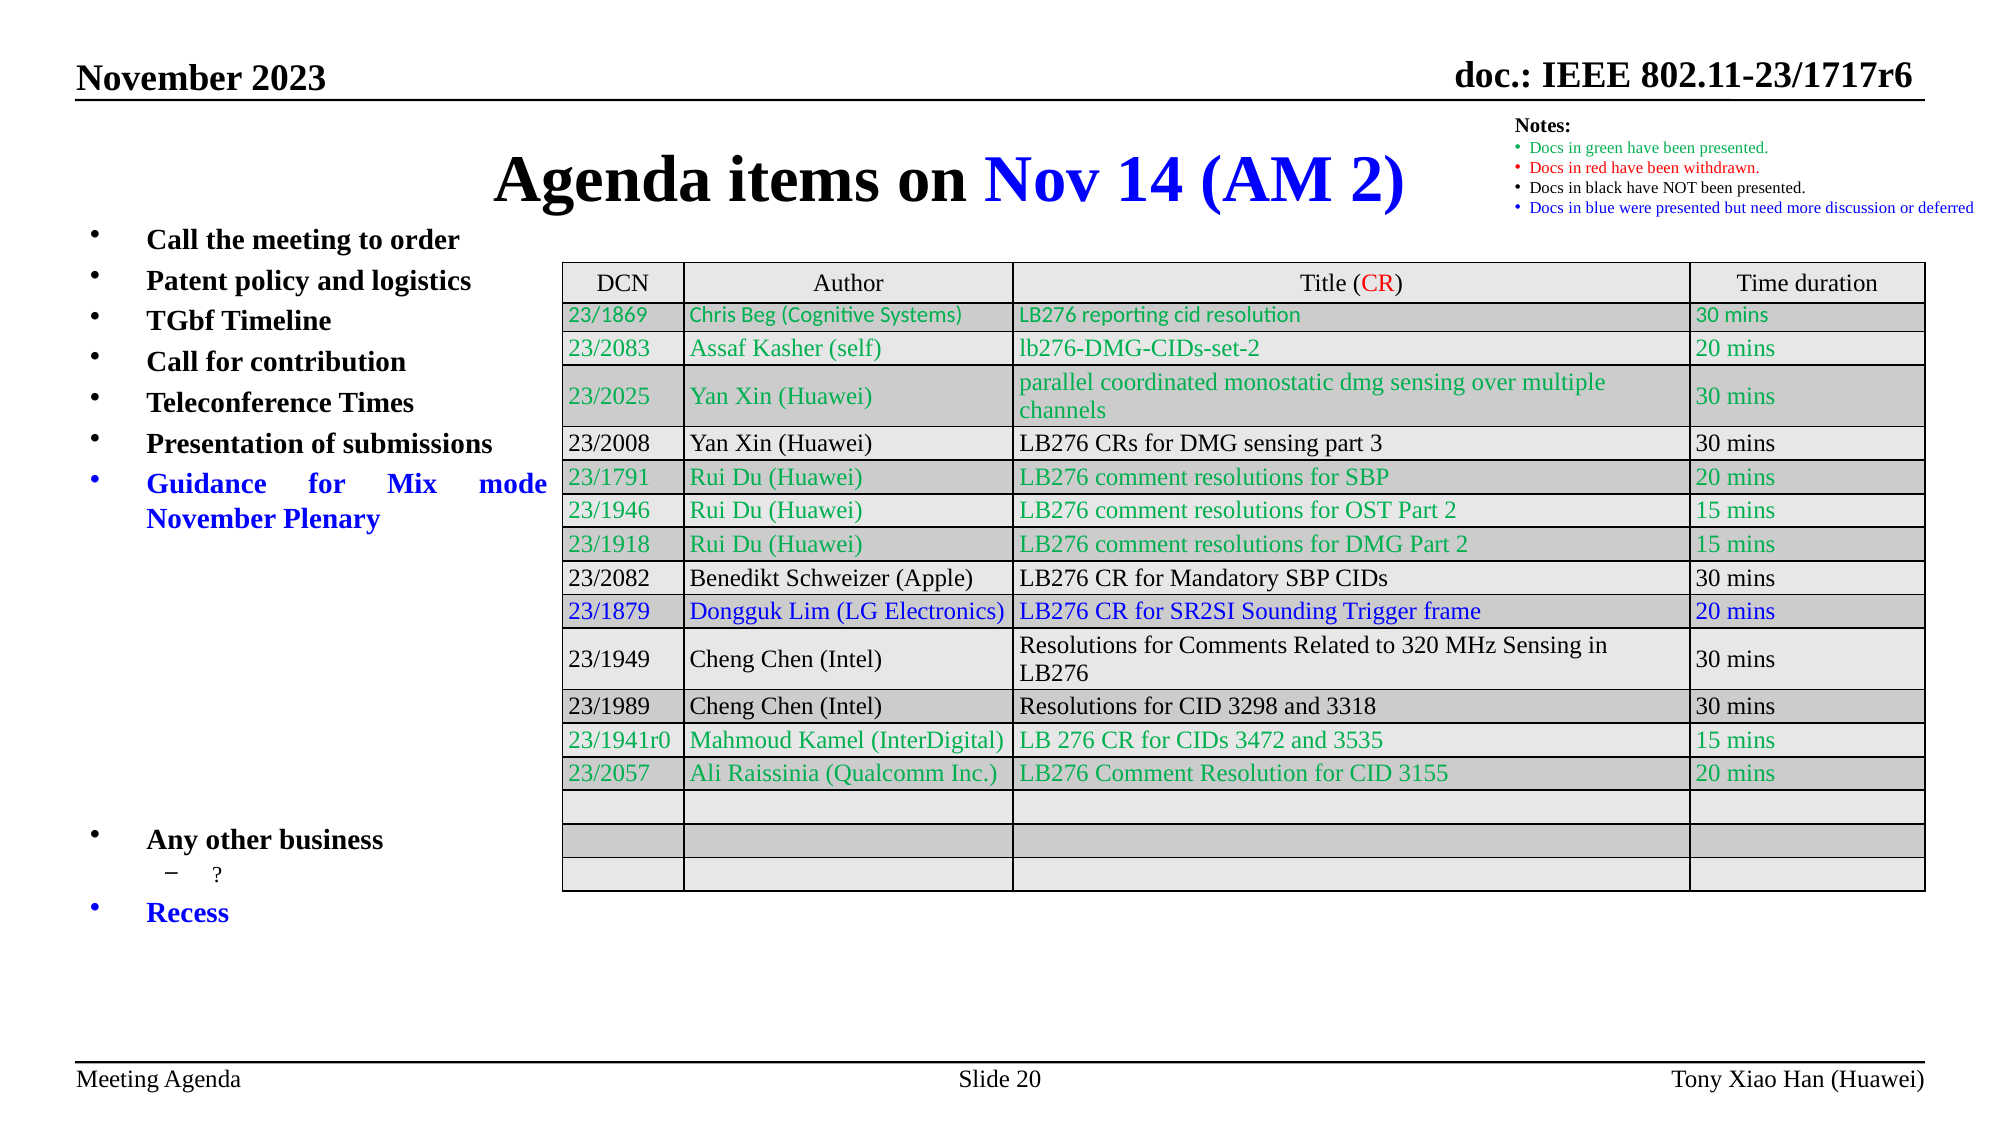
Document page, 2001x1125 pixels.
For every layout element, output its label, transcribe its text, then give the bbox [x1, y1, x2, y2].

text_box Call the meeting to order Patent policy and logistics TGbf Timeline Call for contribution Teleconference Times Presentation of submissions Guidance for Mix mode November Plenary Any other business ? Recess [75, 212, 563, 1058]
table_cell Yan Xin (Huawei) [685, 427, 1012, 459]
table_cell Cheng Chen (Intel) [685, 690, 1012, 722]
table_cell Rui Du (Huawei) [685, 495, 1012, 526]
table_cell LB276 reporting cid resolution [1014, 304, 1689, 331]
table_cell LB276 comment resolutions for DMG Part 2 [1014, 528, 1689, 560]
table_cell LB276 comment resolutions for SBP [1014, 461, 1689, 493]
table_cell 30 mins [1691, 629, 1924, 689]
table_cell 23/2057 [563, 758, 683, 789]
table_cell Resolutions for Comments Related to 320 MHz Sensing in LB276 [1014, 629, 1689, 689]
table_cell Cheng Chen (Intel) [685, 629, 1012, 689]
table_cell 15 mins [1691, 495, 1924, 526]
table_cell Rui Du (Huawei) [685, 461, 1012, 493]
table_cell 23/1869 [563, 304, 683, 331]
table_cell 30 mins [1691, 366, 1924, 426]
table_cell 23/1989 [563, 690, 683, 722]
table_cell 20 mins [1691, 595, 1924, 627]
table_cell 15 mins [1691, 528, 1924, 560]
table_cell [563, 825, 683, 857]
table_cell 30 mins [1691, 562, 1924, 594]
table_cell LB 276 CR for CIDs 3472 and 3535 [1014, 724, 1689, 756]
table_cell 30 mins [1691, 304, 1924, 331]
table_cell 23/1791 [563, 461, 683, 493]
table_cell Chris Beg (Cognitive Systems) [685, 304, 1012, 331]
table_cell [563, 858, 683, 890]
table_cell [1691, 825, 1924, 857]
table_cell 20 mins [1691, 758, 1924, 789]
table_cell 23/2025 [563, 366, 683, 426]
table_cell [1014, 858, 1689, 890]
table_cell 30 mins [1691, 427, 1924, 459]
table_cell 20 mins [1691, 332, 1924, 364]
table_header Title (CR) [1014, 263, 1689, 302]
table_cell [563, 791, 683, 823]
table_cell Yan Xin (Huawei) [685, 366, 1012, 426]
table_cell Resolutions for CID 3298 and 3318 [1014, 690, 1689, 722]
table_cell 23/1949 [563, 629, 683, 689]
table_cell LB276 CR for SR2SI Sounding Trigger frame [1014, 595, 1689, 627]
table_cell 23/1879 [563, 595, 683, 627]
table_cell Mahmoud Kamel (InterDigital) [685, 724, 1012, 756]
table_cell [685, 791, 1012, 823]
text_box Agenda items on Nov 14 (AM 2) [262, 87, 1638, 262]
table_header Time duration [1691, 263, 1924, 302]
table_cell 23/1946 [563, 495, 683, 526]
table_cell 23/1941r0 [563, 724, 683, 756]
table_cell Dongguk Lim (LG Electronics) [685, 595, 1012, 627]
table_cell 23/1918 [563, 528, 683, 560]
table_cell LB276 CR for Mandatory SBP CIDs [1014, 562, 1689, 594]
table_cell [1691, 858, 1924, 890]
table_cell 23/2082 [563, 562, 683, 594]
table_cell LB276 Comment Resolution for CID 3155 [1014, 758, 1689, 789]
table_cell Assaf Kasher (self) [685, 332, 1012, 364]
table_cell [685, 858, 1012, 890]
table_cell [1014, 791, 1689, 823]
table_cell [1691, 791, 1924, 823]
table_cell 23/2008 [563, 427, 683, 459]
table_cell 30 mins [1691, 690, 1924, 722]
table_cell 15 mins [1691, 724, 1924, 756]
table_cell Benedikt Schweizer (Apple) [685, 562, 1012, 594]
table_cell Rui Du (Huawei) [685, 528, 1012, 560]
table_cell 23/2083 [563, 332, 683, 364]
table_cell LB276 comment resolutions for OST Part 2 [1014, 495, 1689, 526]
table_cell [1014, 825, 1689, 857]
table_cell LB276 CRs for DMG sensing part 3 [1014, 427, 1689, 459]
table_cell lb276-DMG-CIDs-set-2 [1014, 332, 1689, 364]
table_cell Ali Raissinia (Qualcomm Inc.) [685, 758, 1012, 789]
table_cell 20 mins [1691, 461, 1924, 493]
table_cell [685, 825, 1012, 857]
table_cell parallel coordinated monostatic dmg sensing over multiple channels [1014, 366, 1689, 426]
table_header Author [685, 263, 1012, 302]
table_header DCN [563, 263, 683, 302]
text_box Notes: Docs in green have been presented. Docs in red have been withdrawn. Docs in black have NOT been presented. Docs in blue were presented but need more discussion or deferred [1500, 104, 2000, 246]
